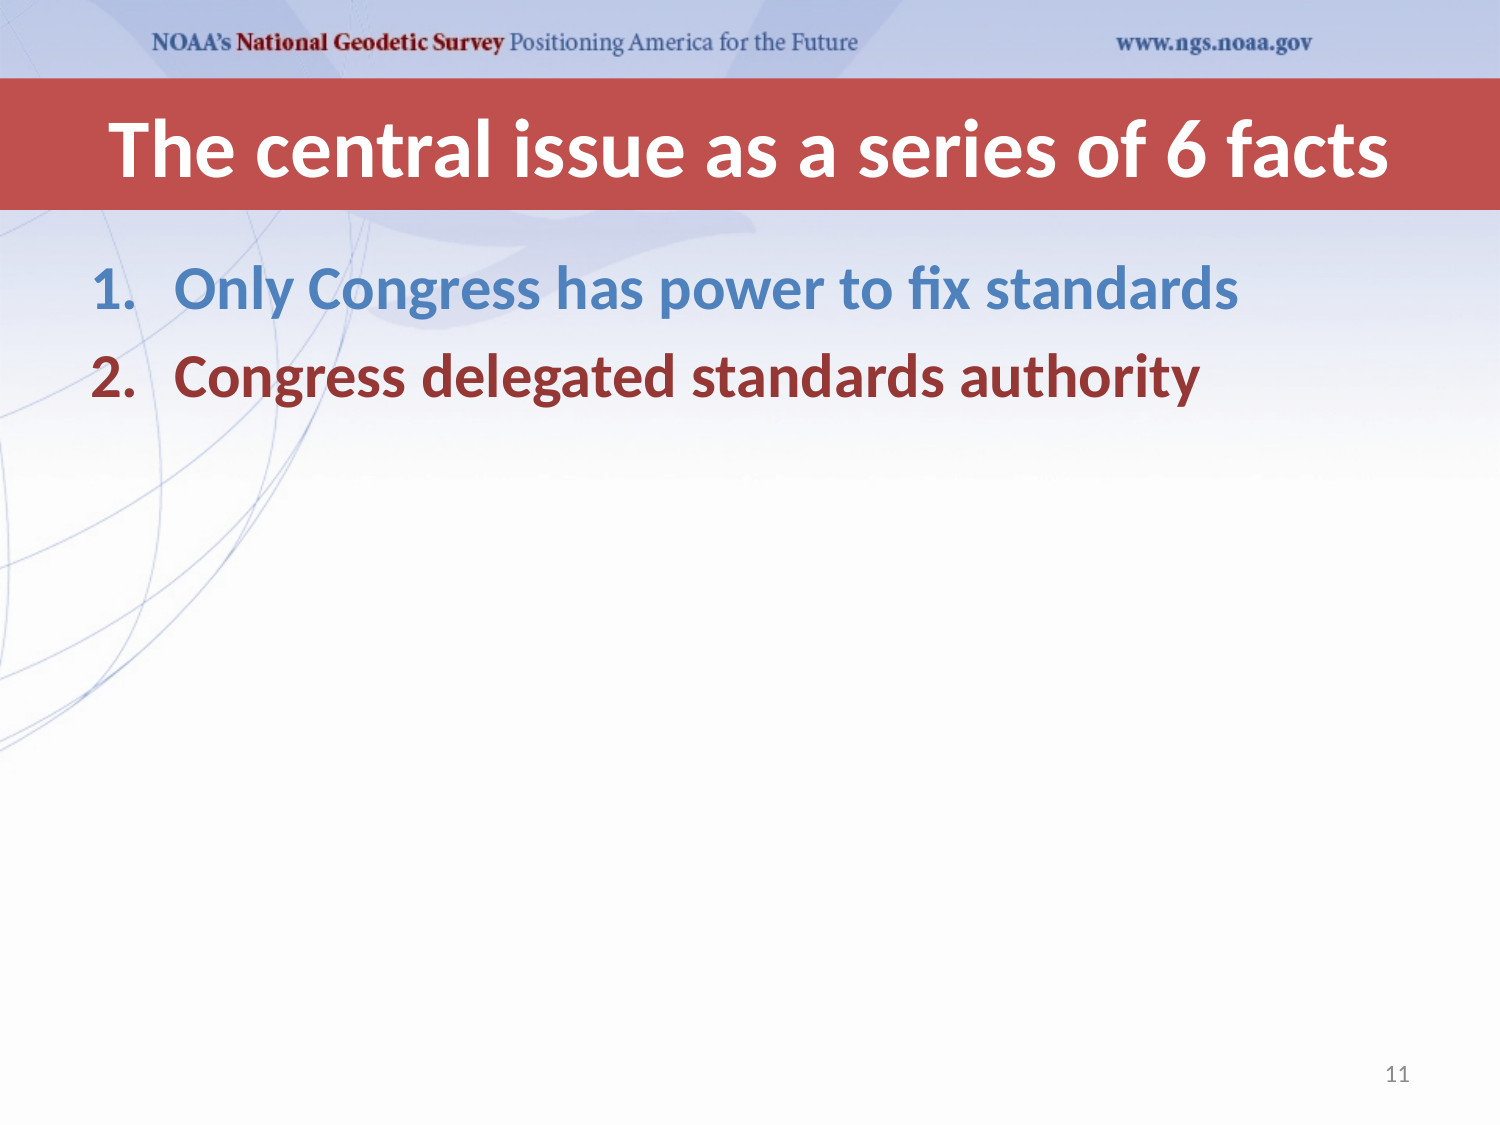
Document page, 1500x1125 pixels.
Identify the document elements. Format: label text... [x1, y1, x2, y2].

slide_number 11 [1275, 1050, 1425, 1095]
title The central issue as a series of 6 facts [0, 78, 1500, 211]
picture [0, 211, 1500, 1125]
list Only Congress has power to fix standards Congress delegated standards authority [74, 239, 1448, 806]
picture [0, 0, 1500, 78]
